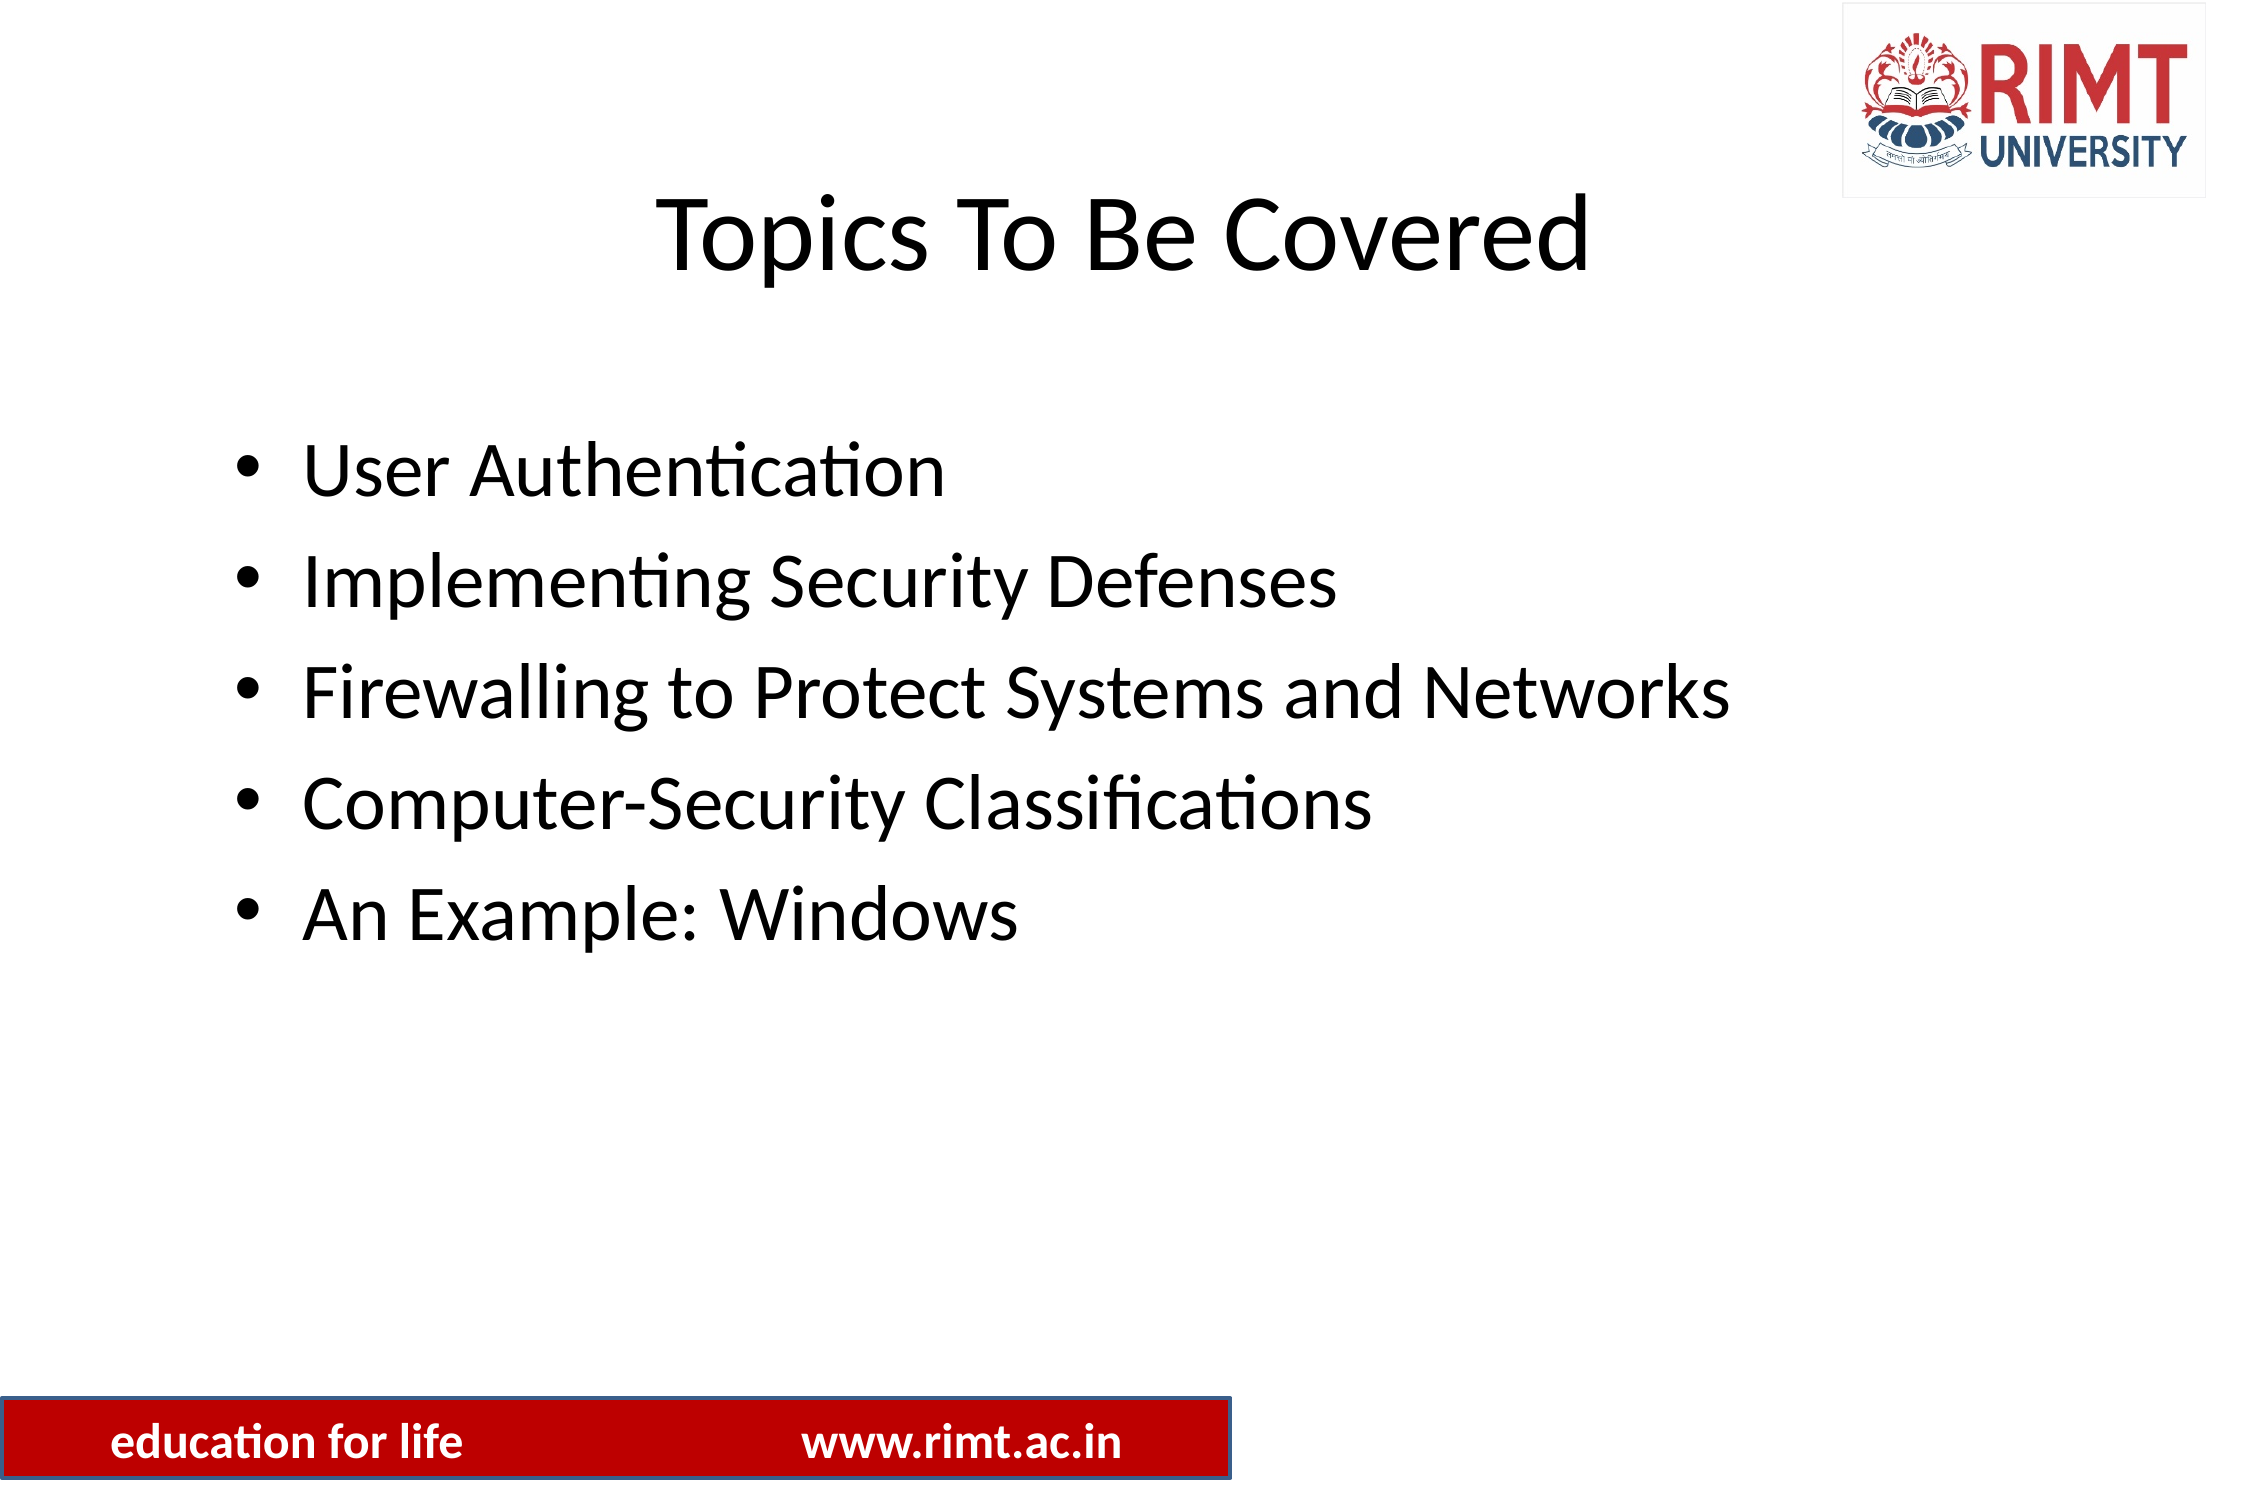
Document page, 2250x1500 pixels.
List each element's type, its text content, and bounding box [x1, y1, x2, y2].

list User Authentication Implementing Security Defenses Firewalling to Protect Systems and Networks Computer-Security Classifications An Example: Windows [219, 409, 2029, 1391]
text_box education for life www.rimt.ac.in [0, 1396, 1232, 1480]
title Topics To Be Covered [112, 101, 2138, 352]
picture [1841, 1, 2206, 199]
